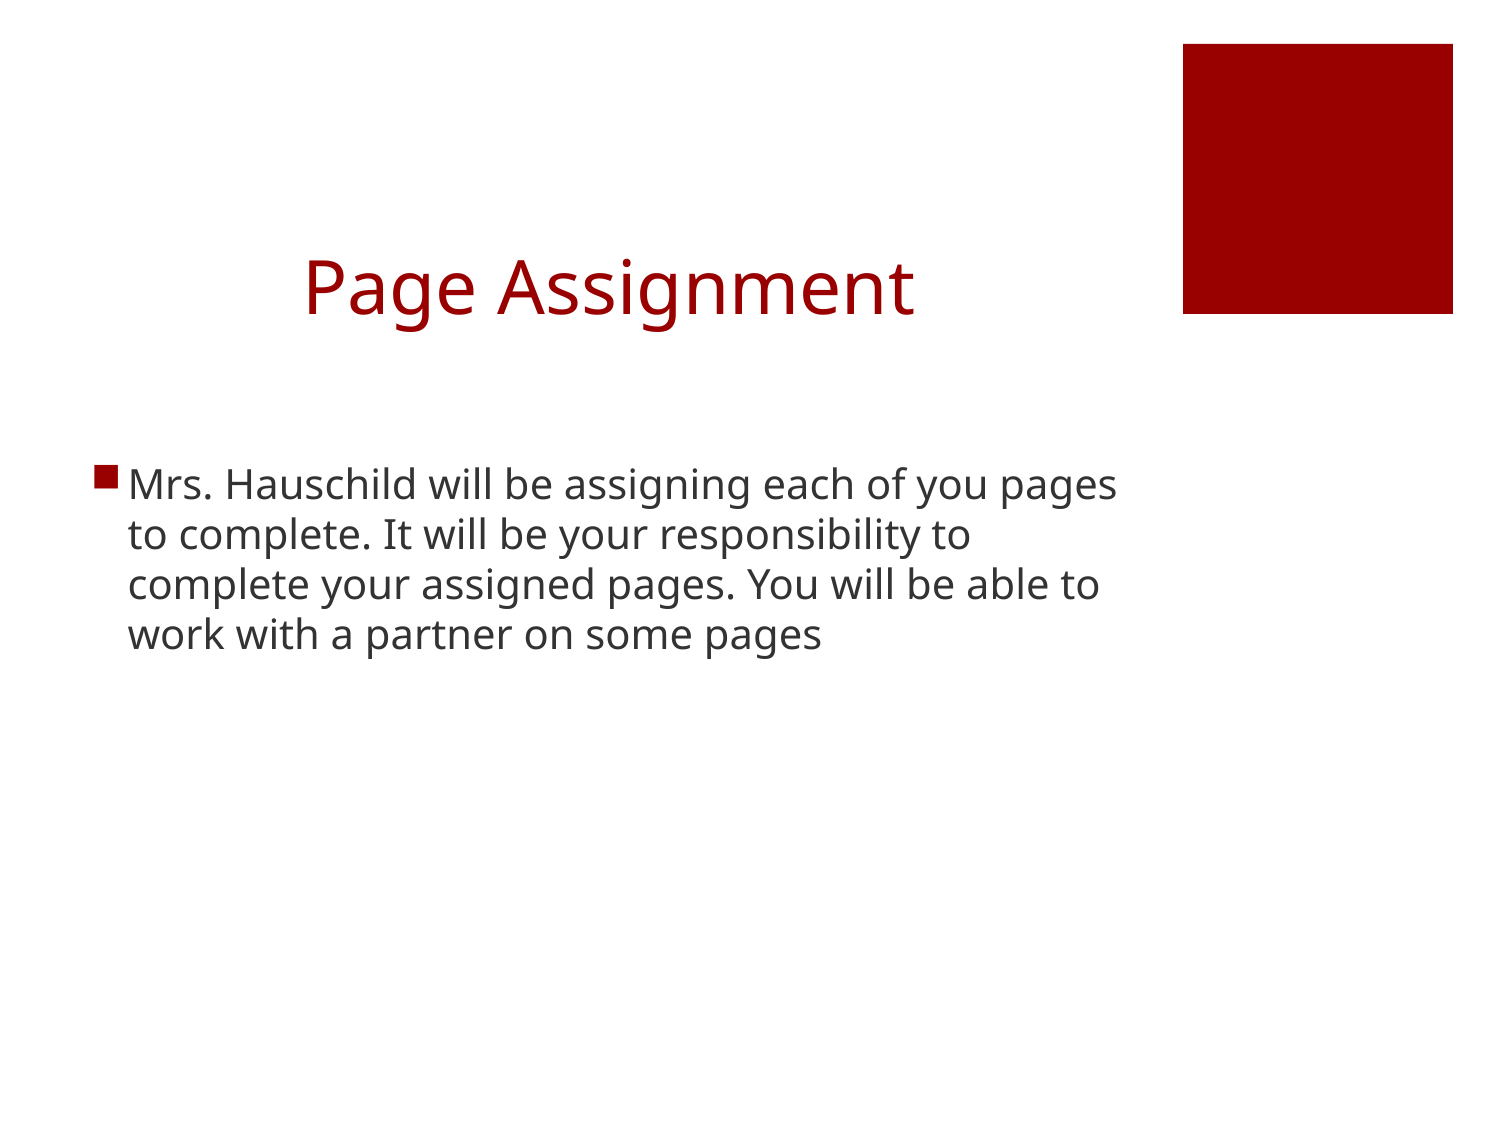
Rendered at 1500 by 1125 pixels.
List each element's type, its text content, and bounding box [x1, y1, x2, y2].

title Page Assignment [75, 149, 1143, 338]
list Mrs. Hauschild will be assigning each of you pages to complete. It will be your responsibility to complete your assigned pages. You will be able to work with a partner on some pages [75, 362, 1143, 1005]
